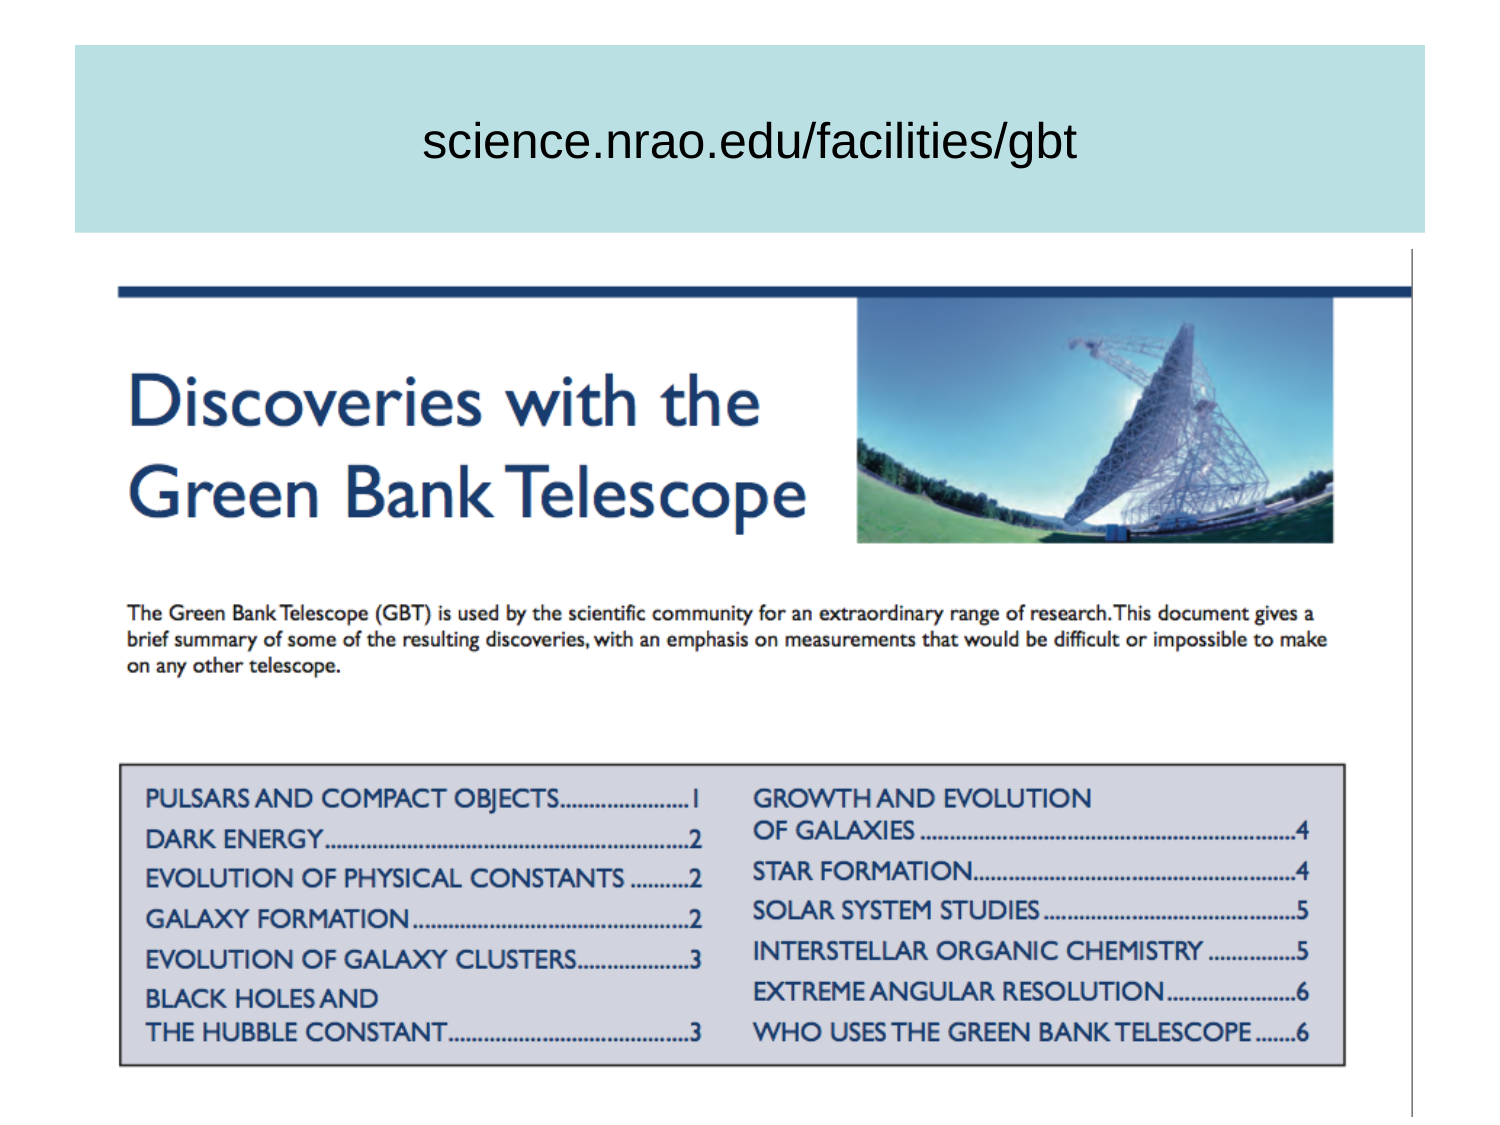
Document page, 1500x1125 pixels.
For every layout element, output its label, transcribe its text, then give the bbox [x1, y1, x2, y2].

picture [99, 249, 1413, 1117]
title science.nrao.edu/facilities/gbt [74, 44, 1426, 233]
